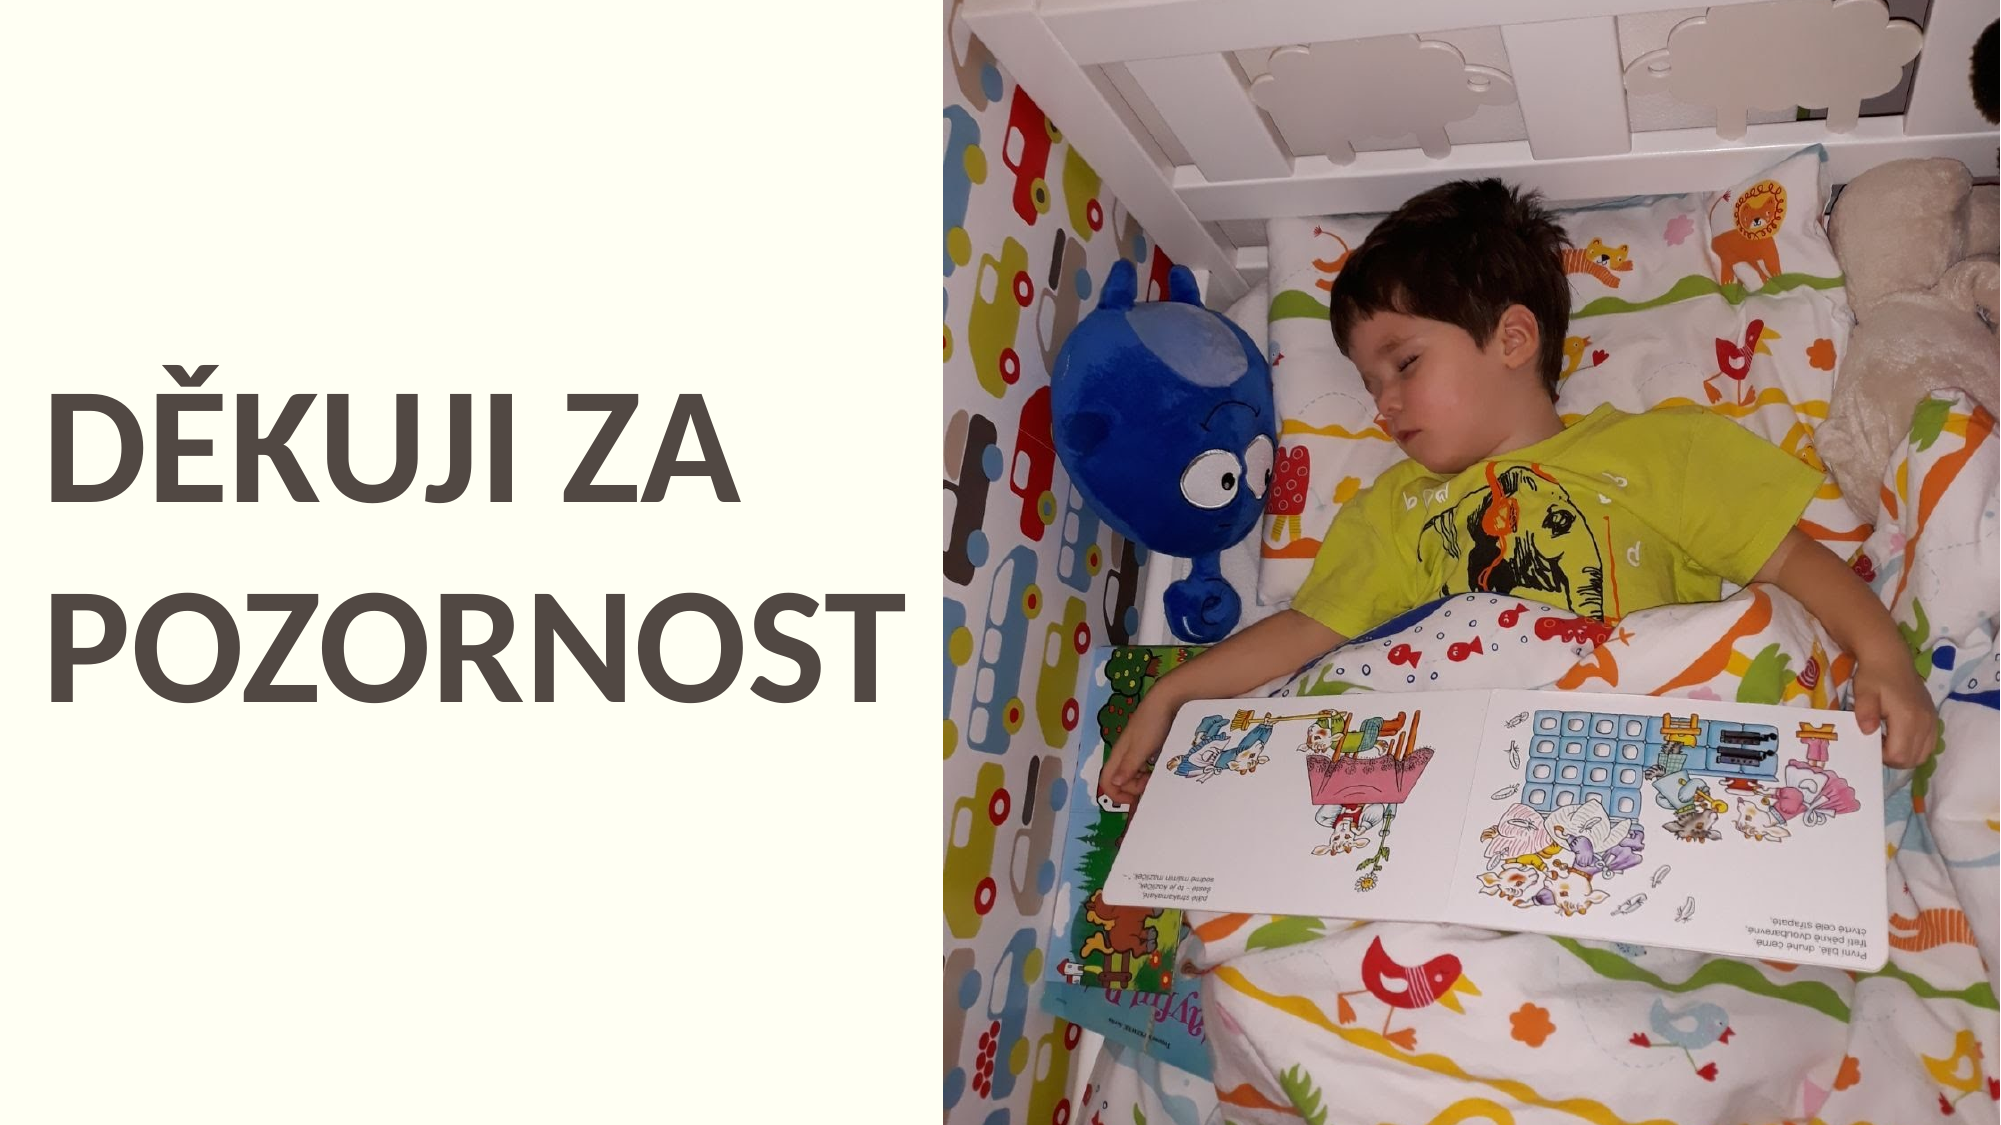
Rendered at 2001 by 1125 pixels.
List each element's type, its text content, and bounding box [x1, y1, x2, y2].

picture [943, 0, 2000, 1125]
text_box DĚKUJI ZA POZORNOST [28, 328, 938, 744]
